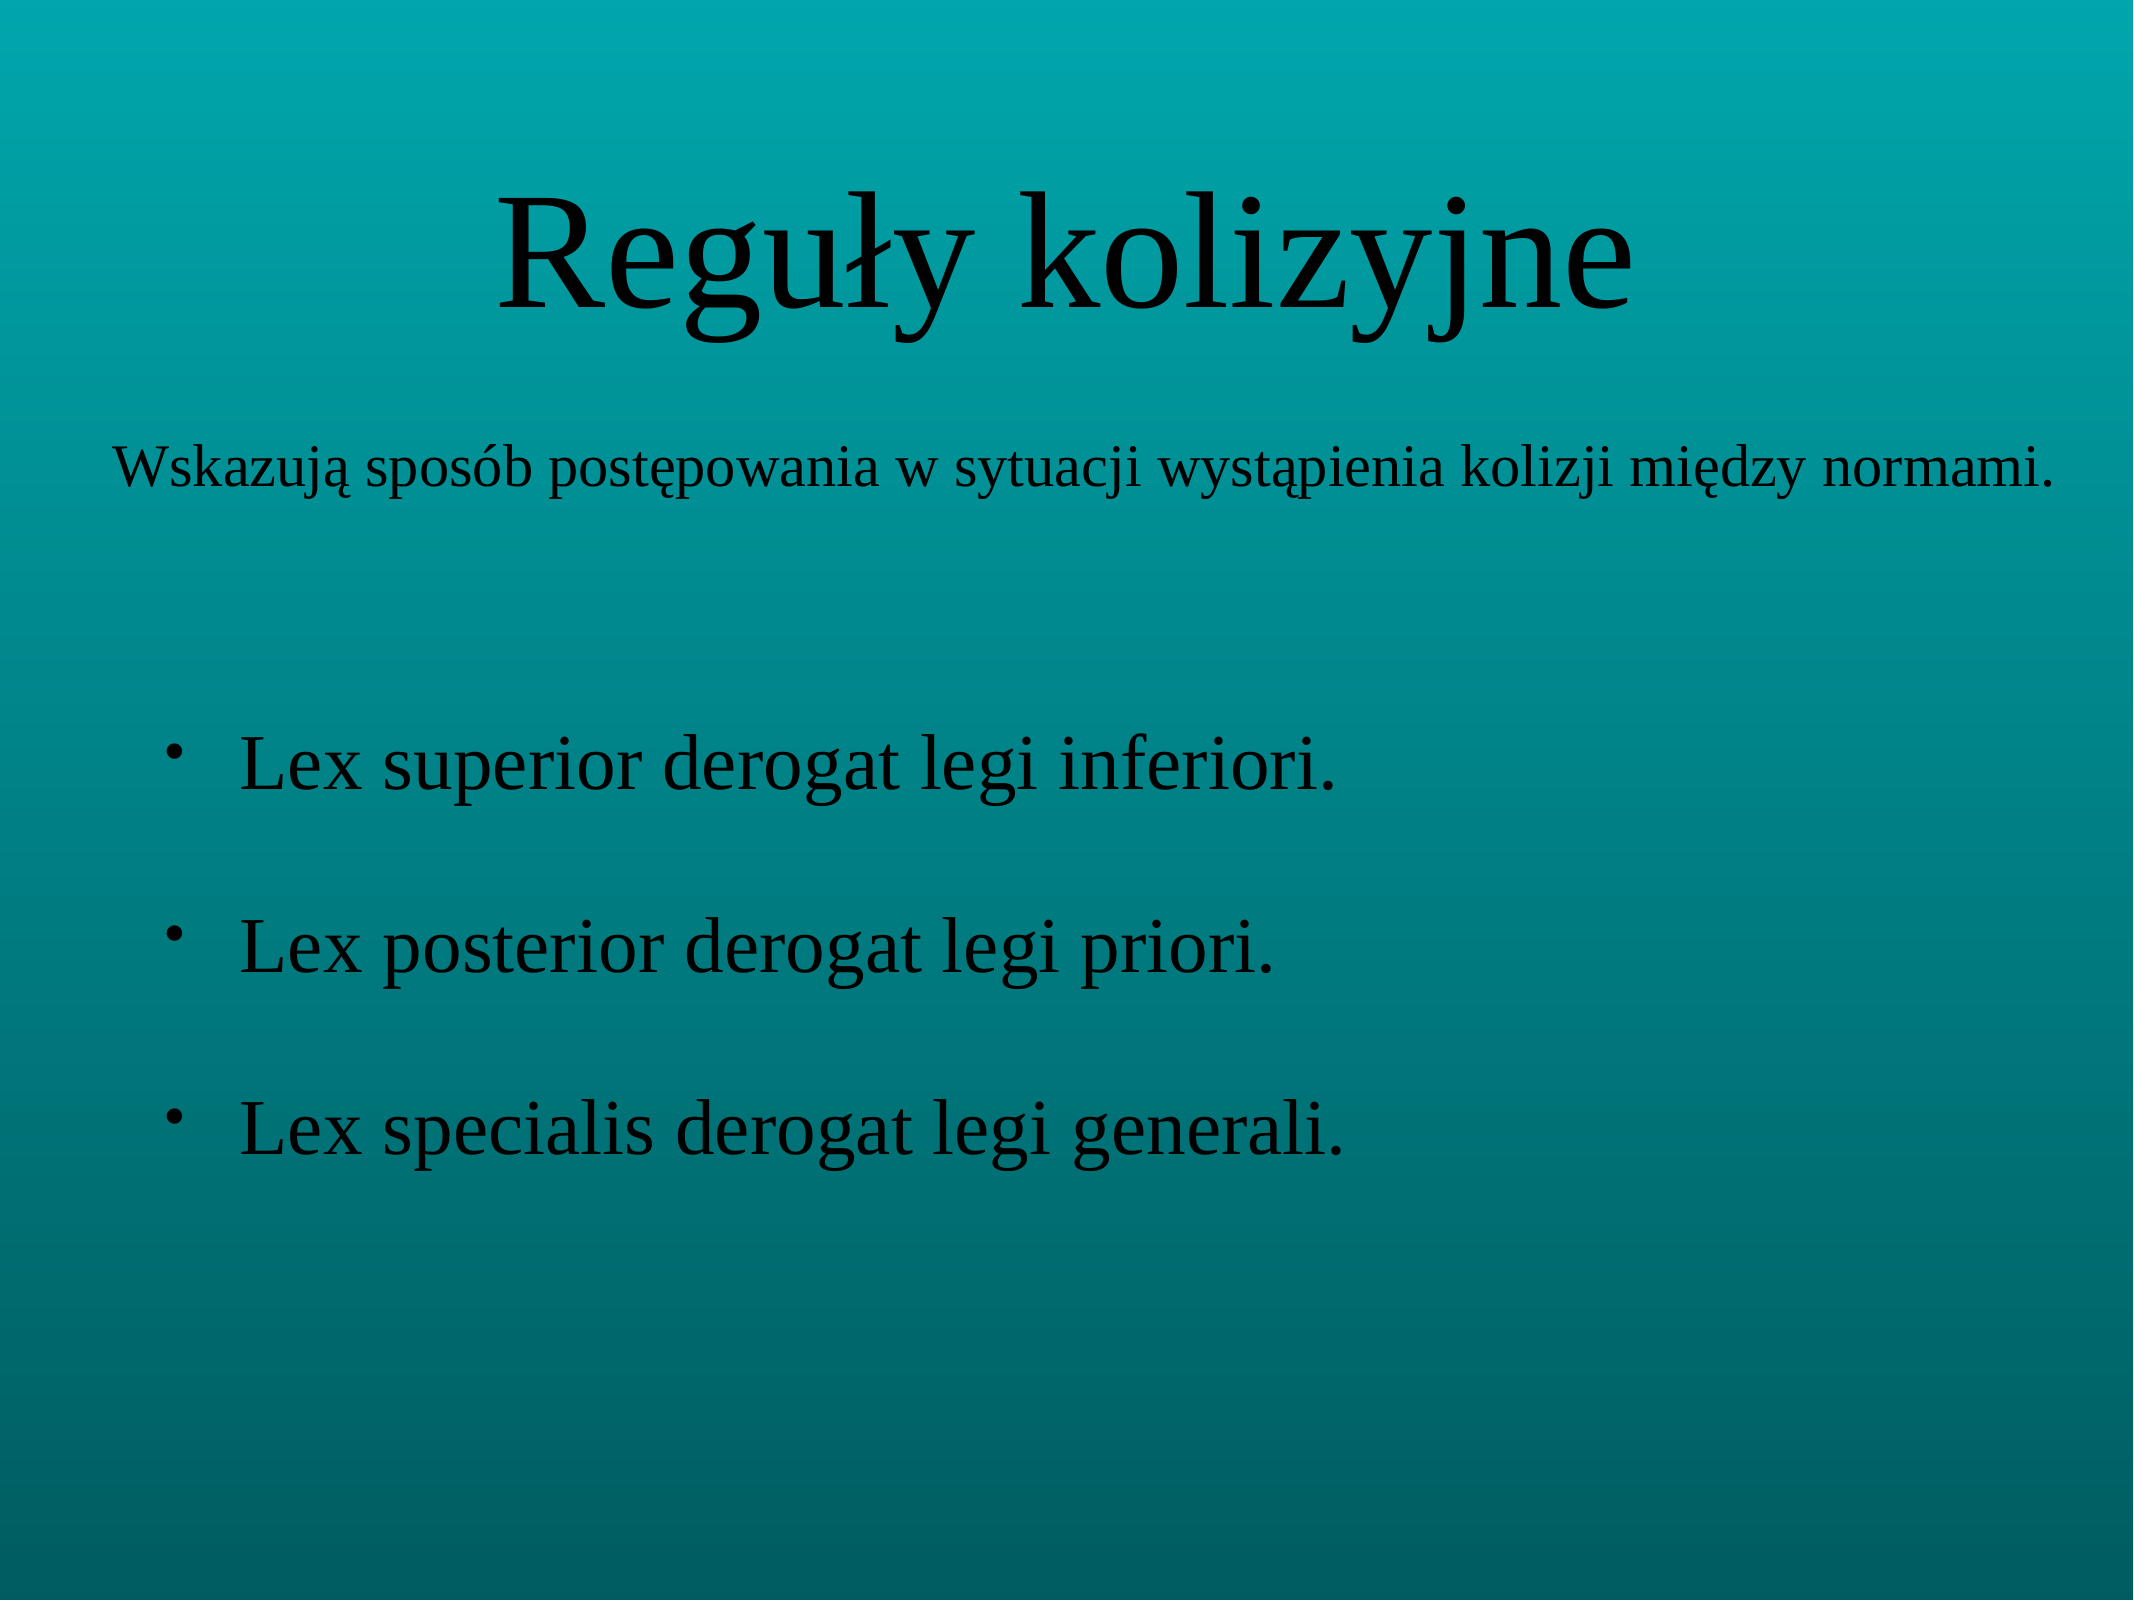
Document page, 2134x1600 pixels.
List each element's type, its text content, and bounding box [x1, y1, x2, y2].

title Reguły kolizyjne [155, 66, 1978, 416]
list Lex superior derogat legi inferiori. Lex posterior derogat legi priori. Lex specialis derogat legi generali. [155, 507, 1978, 1457]
text_box Wskazują sposób postępowania w sytuacji wystąpienia kolizji między normami. [103, 417, 2067, 507]
